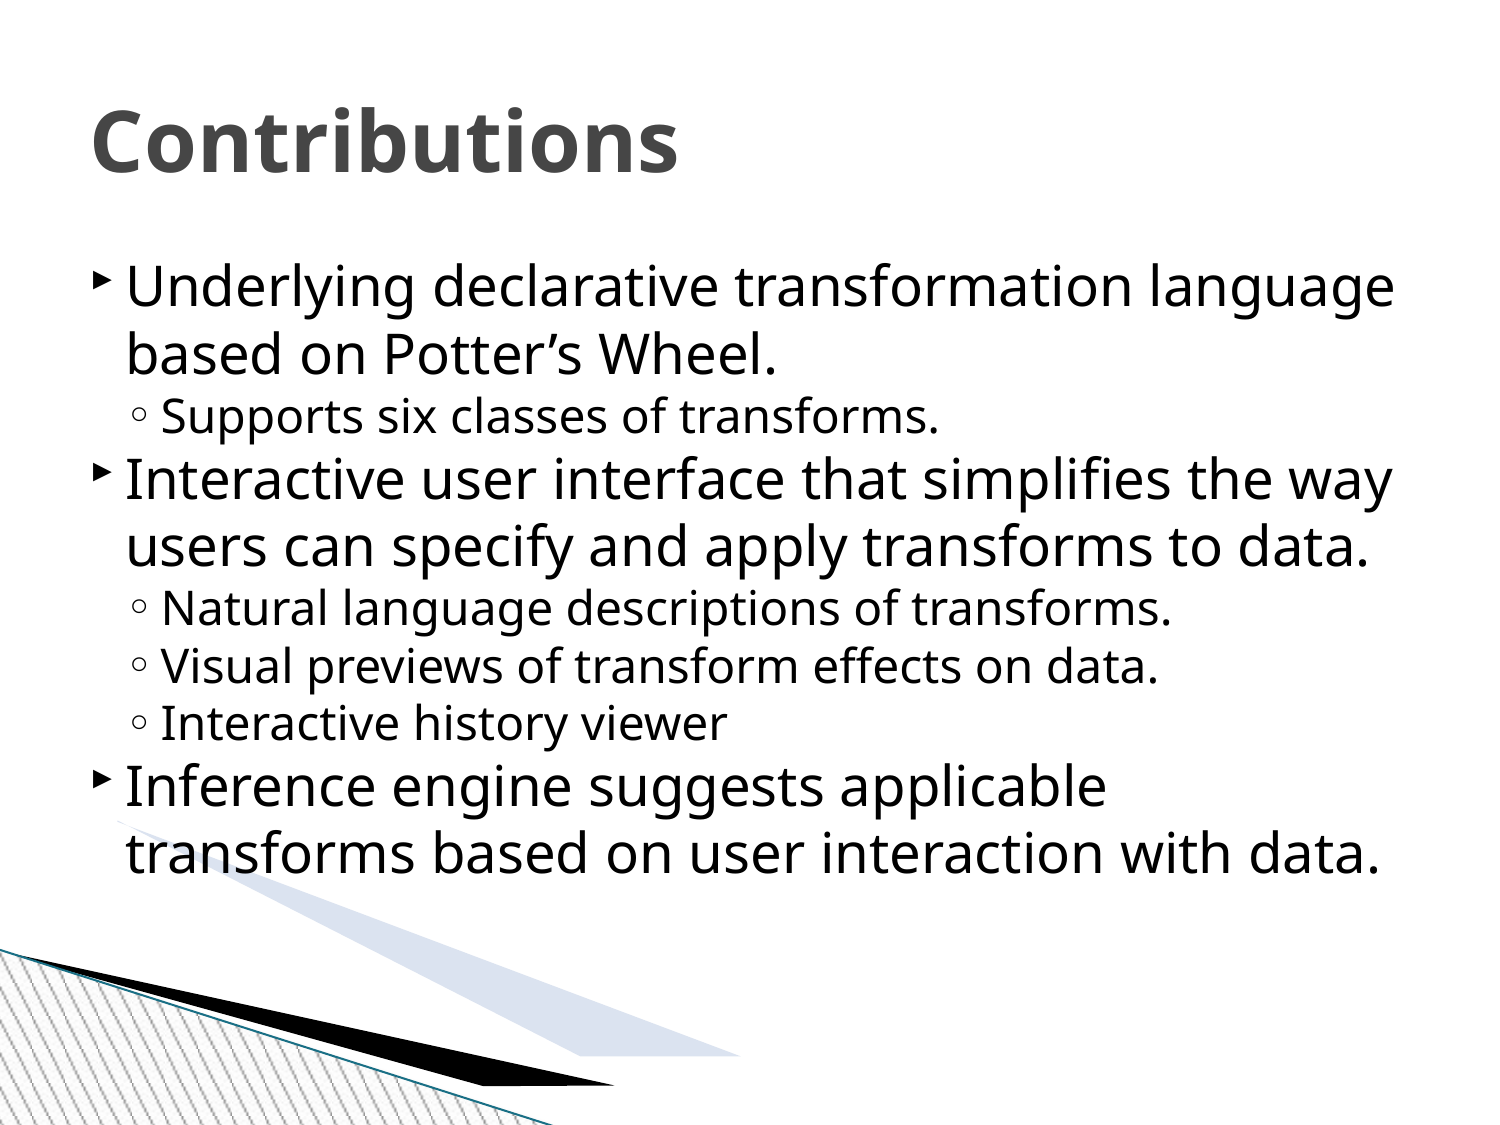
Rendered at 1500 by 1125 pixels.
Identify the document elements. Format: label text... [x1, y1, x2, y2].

picture [0, 952, 543, 1125]
text_box Contributions [75, 45, 1425, 233]
text_box Underlying declarative transformation language based on Potter’s Wheel. Supports six classes of transforms. Interactive user interface that simplifies the way users can specify and apply transforms to data. Natural language descriptions of transforms. Visual previews of transform effects on data. Interactive history viewer Inference engine suggests applicable transforms based on user interaction with data. [75, 243, 1425, 986]
